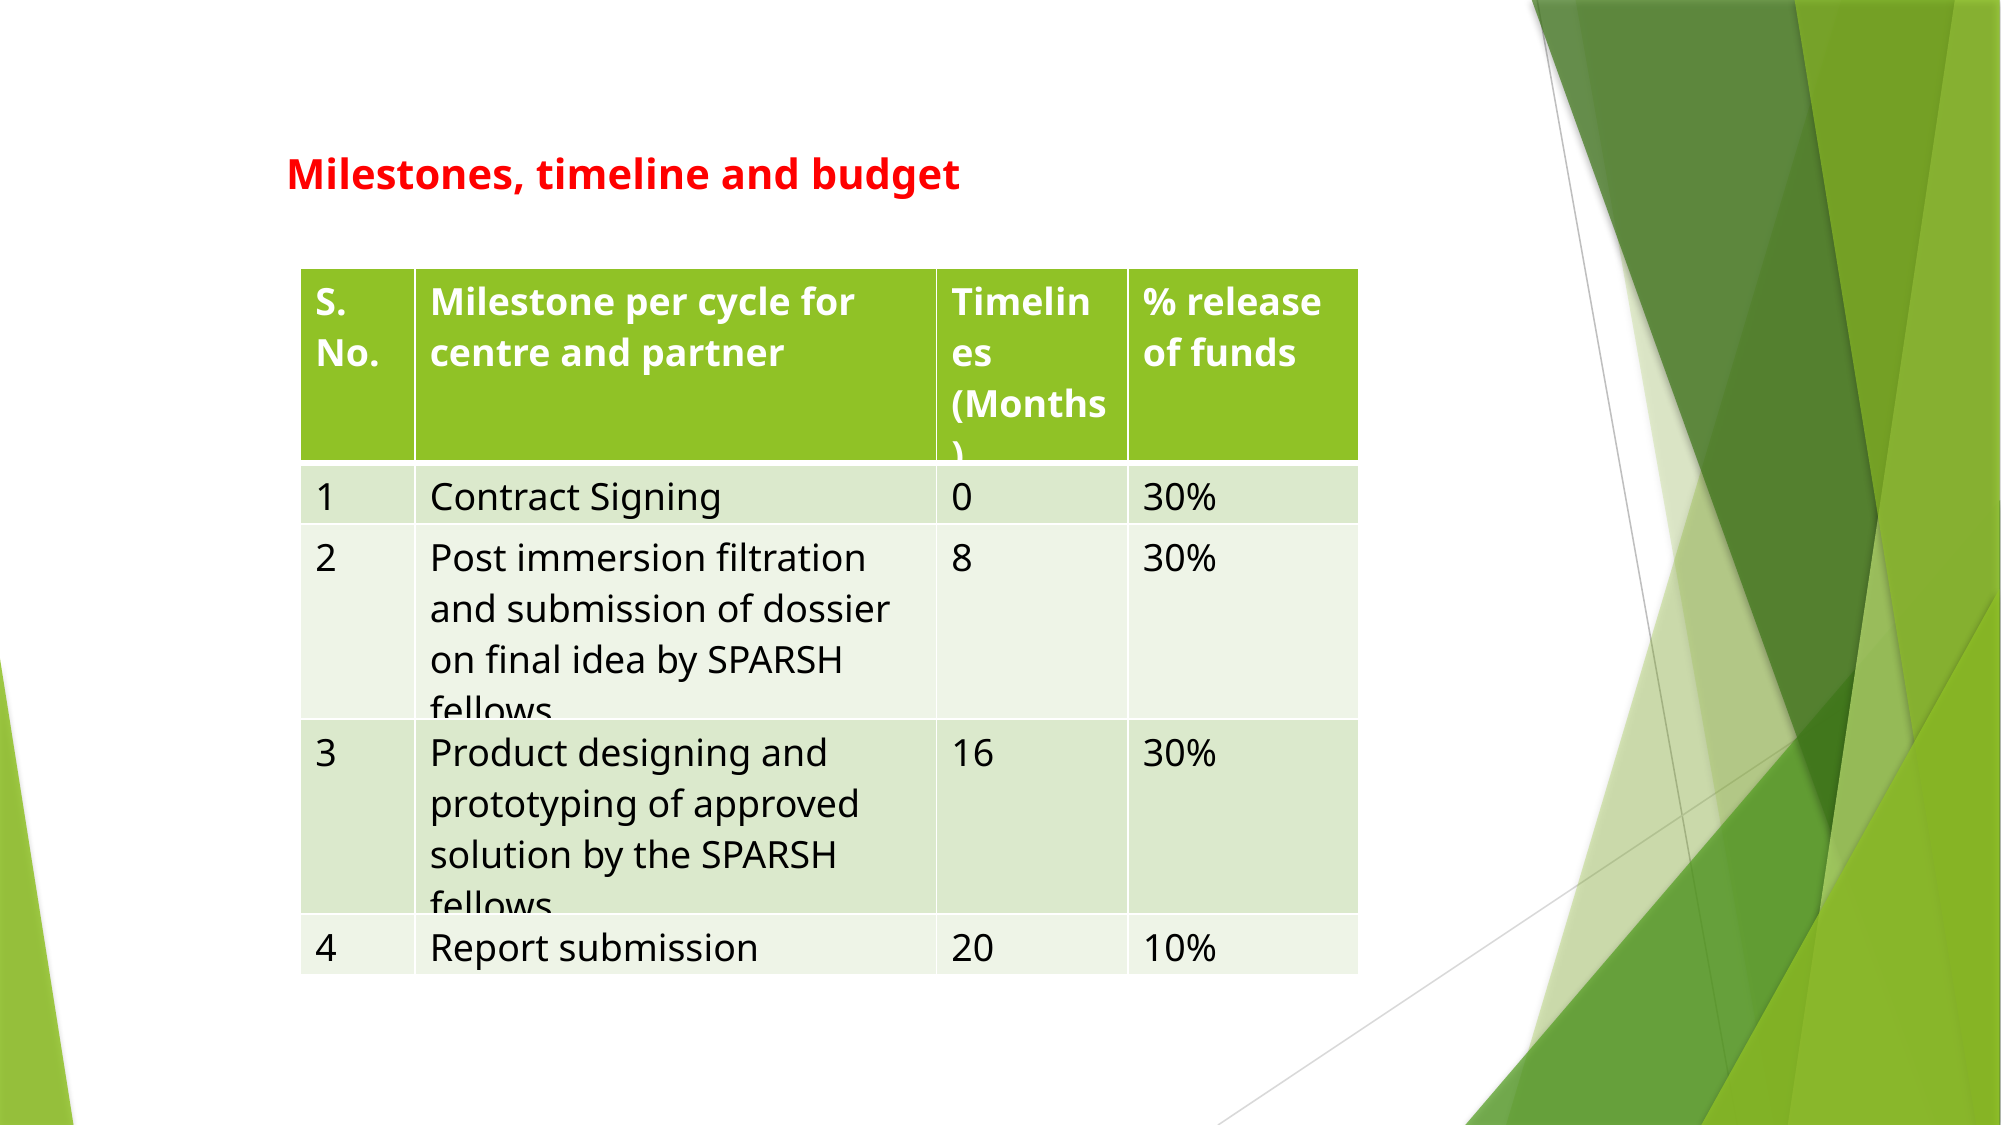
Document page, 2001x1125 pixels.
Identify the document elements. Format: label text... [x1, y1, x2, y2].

table_cell Post immersion filtration and submission of dossier on final idea by SPARSH fellows [416, 525, 936, 718]
table_cell 8 [937, 525, 1127, 718]
table_header Timelines (Months) [937, 269, 1127, 460]
table_header % release of funds [1129, 269, 1358, 460]
table_header Milestone per cycle for centre and partner [416, 269, 936, 460]
table_cell 30% [1129, 525, 1358, 718]
table_cell 10% [1129, 915, 1358, 974]
table_cell 4 [301, 915, 414, 974]
table_cell Contract Signing [416, 466, 936, 523]
table_cell Product designing and prototyping of approved solution by the SPARSH fellows [416, 720, 936, 913]
table_header S. No. [301, 269, 414, 460]
table_cell 0 [937, 466, 1127, 523]
table_cell Report submission [416, 915, 936, 974]
table_cell 3 [301, 720, 414, 913]
table_cell 30% [1129, 466, 1358, 523]
table_cell 30% [1129, 720, 1358, 913]
text_box Milestones, timeline and budget [271, 140, 987, 206]
table_cell 2 [301, 525, 414, 718]
table_cell 1 [301, 466, 414, 523]
table_cell 20 [937, 915, 1127, 974]
table_cell 16 [937, 720, 1127, 913]
